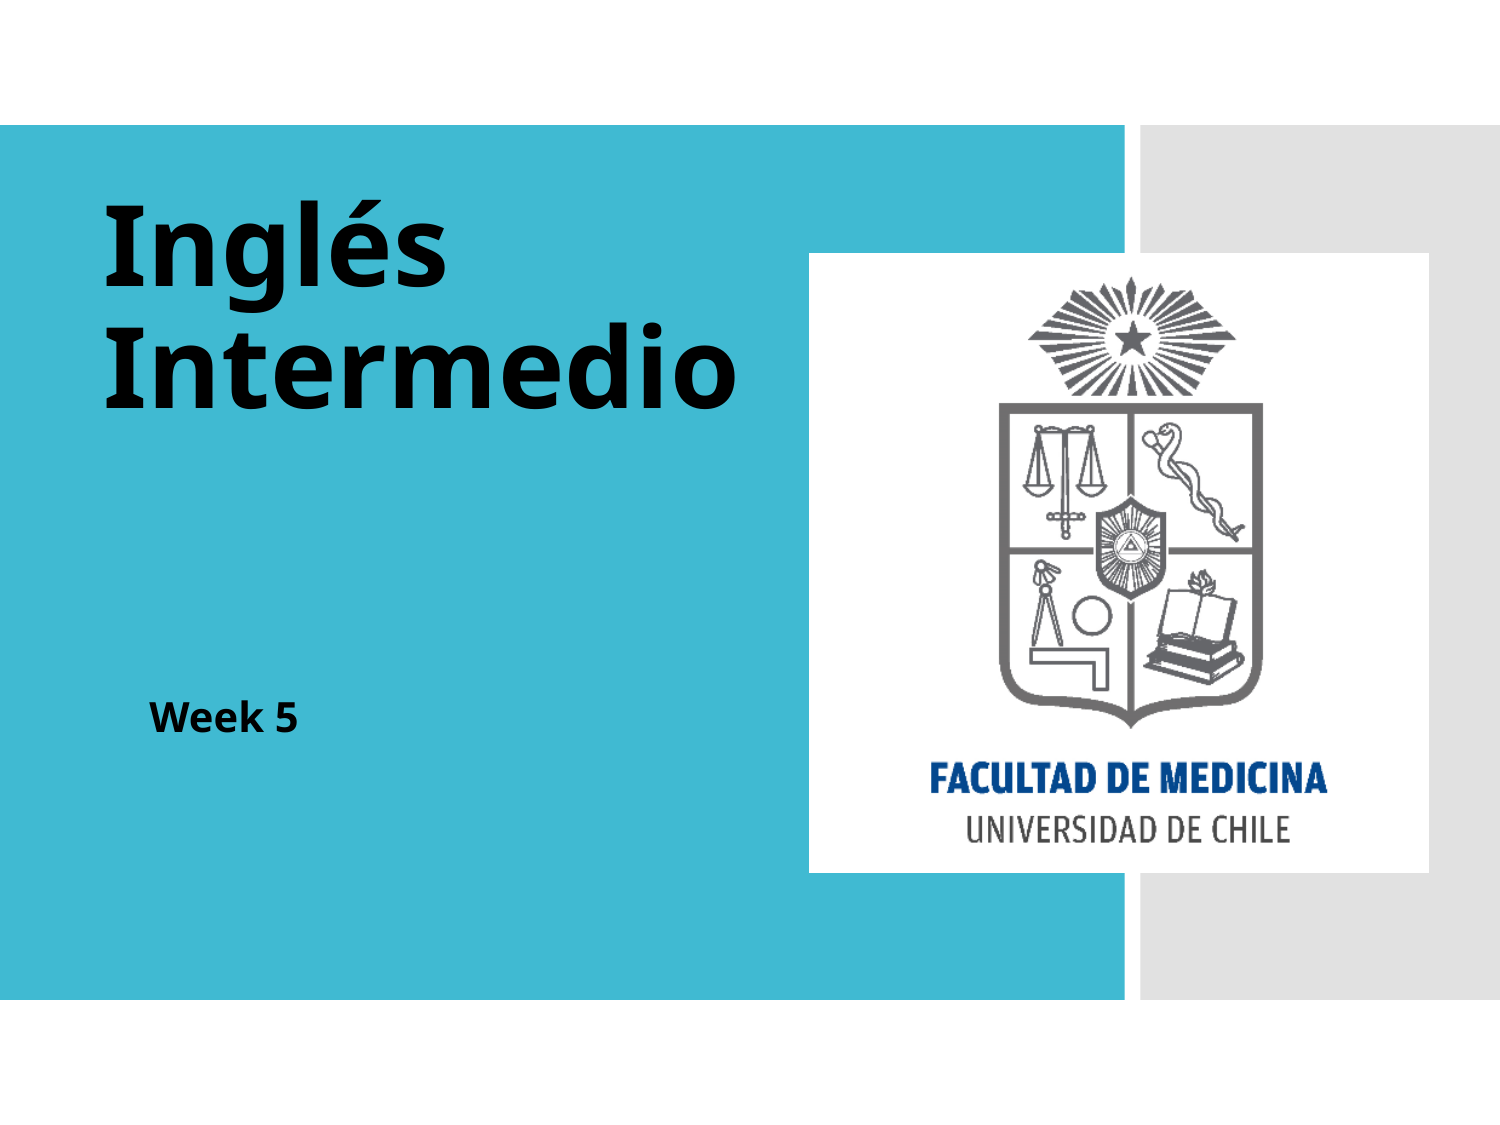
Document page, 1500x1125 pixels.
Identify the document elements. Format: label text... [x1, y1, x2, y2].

title Inglés Intermedio [88, 182, 780, 563]
subtitle Week 5 [59, 482, 750, 750]
picture [808, 252, 1429, 873]
